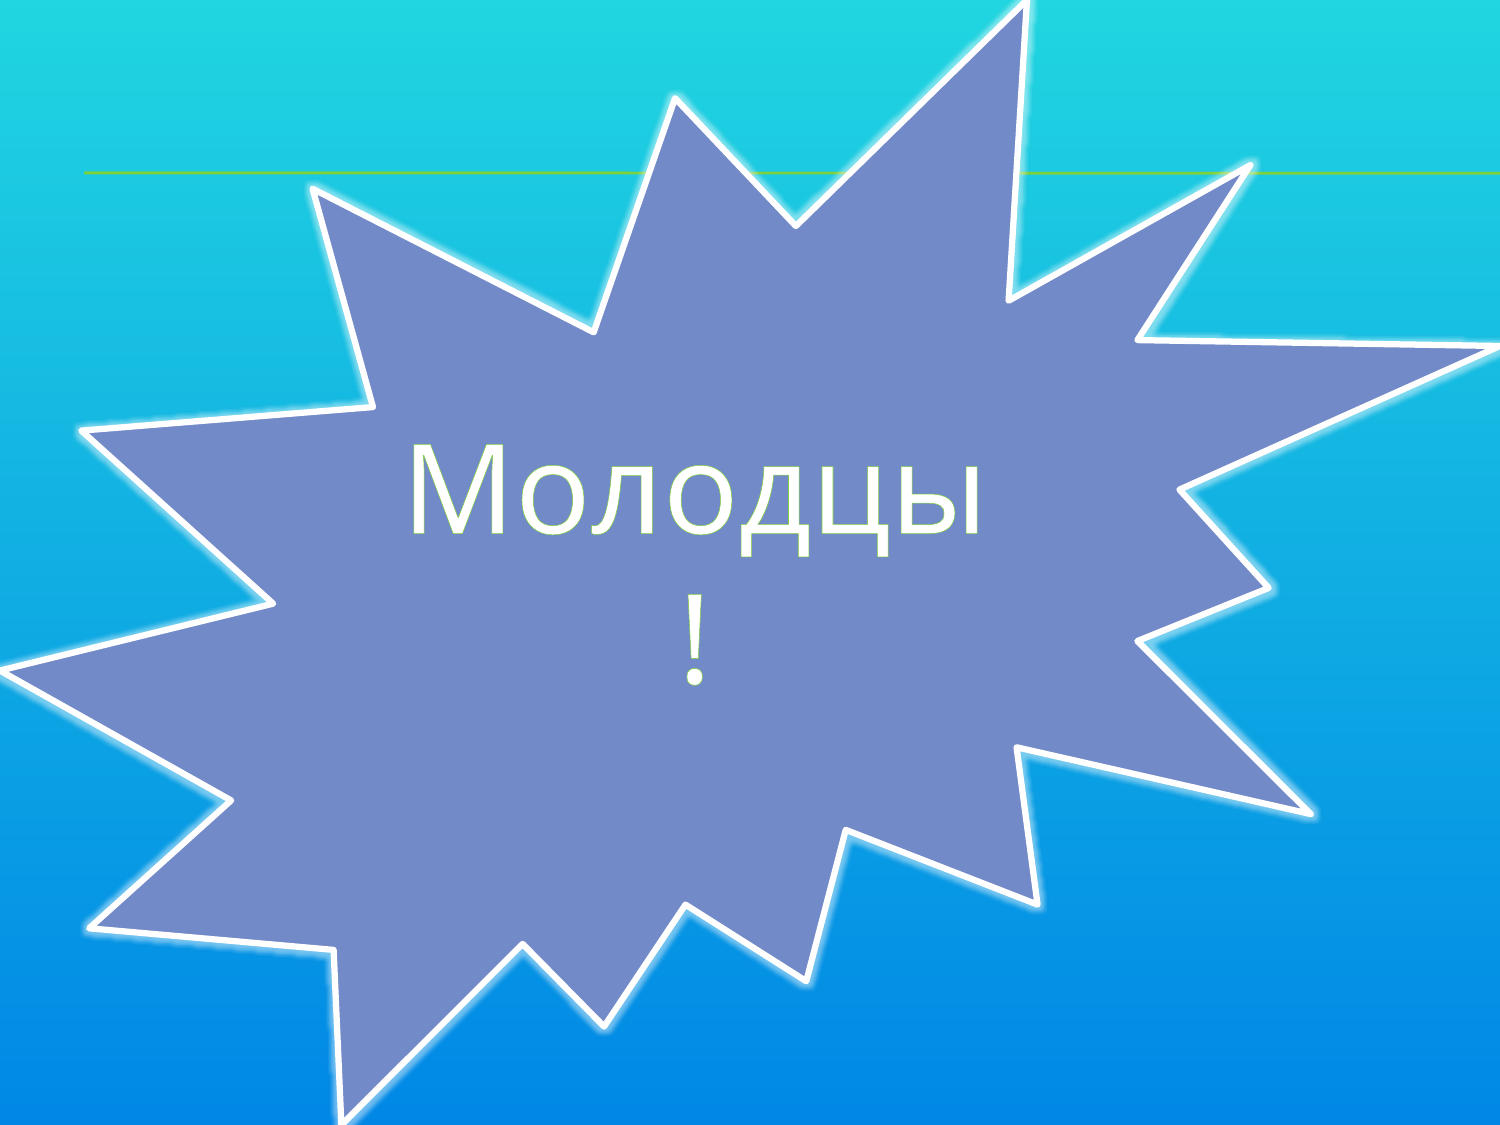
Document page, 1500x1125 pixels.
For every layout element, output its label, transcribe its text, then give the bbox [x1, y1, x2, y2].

text_box Молодцы! [0, 0, 1500, 1125]
